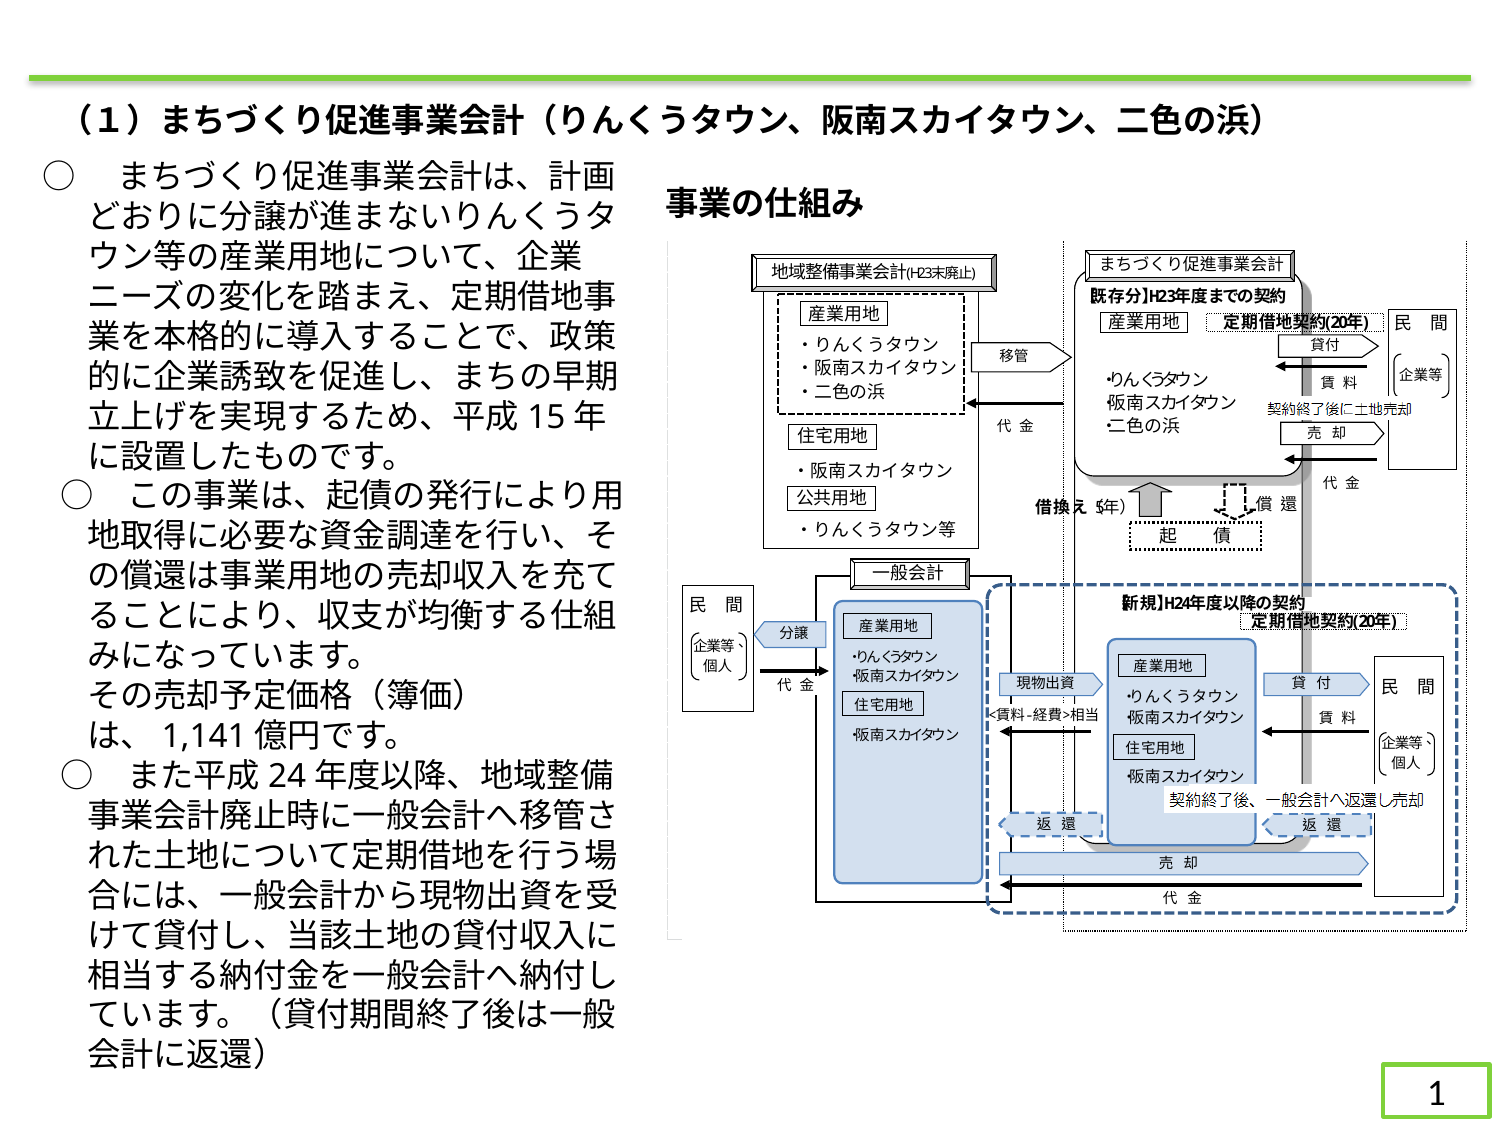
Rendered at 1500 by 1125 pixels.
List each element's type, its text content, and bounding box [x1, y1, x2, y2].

text_box ○ まちづくり促進事業会計は、計画どおりに分譲が進まないりんくうタウン等の産業用地について、企業ニーズの変化を踏まえ、定期借地事業を本格的に導入することで、政策的に企業誘致を促進し、まちの早期立上げを実現するため、平成15年に設置したものです。 ○ この事業は、起債の発行により用地取得に必要な資金調達を行い、その償還は事業用地の売却収入を充てることにより、収支が均衡する仕組みになっています。 その売却予定価格（簿価）は、1,141億円です。 ○ また平成24年度以降、地域整備事業会計廃止時に一般会計へ移管された土地について定期借地を行う場合には、一般会計から現物出資を受けて貸付し、当該土地の貸付収入に相当する納付金を一般会計へ納付しています。（貸付期間終了後は一般会計に返還） [12, 147, 642, 1081]
text_box 1 [1381, 1062, 1492, 1119]
text_box （１）まちづくり促進事業会計（りんくうタウン、阪南スカイタウン、二色の浜） [11, 91, 1487, 147]
text_box 事業の仕組み [650, 174, 880, 230]
picture [667, 239, 1478, 941]
